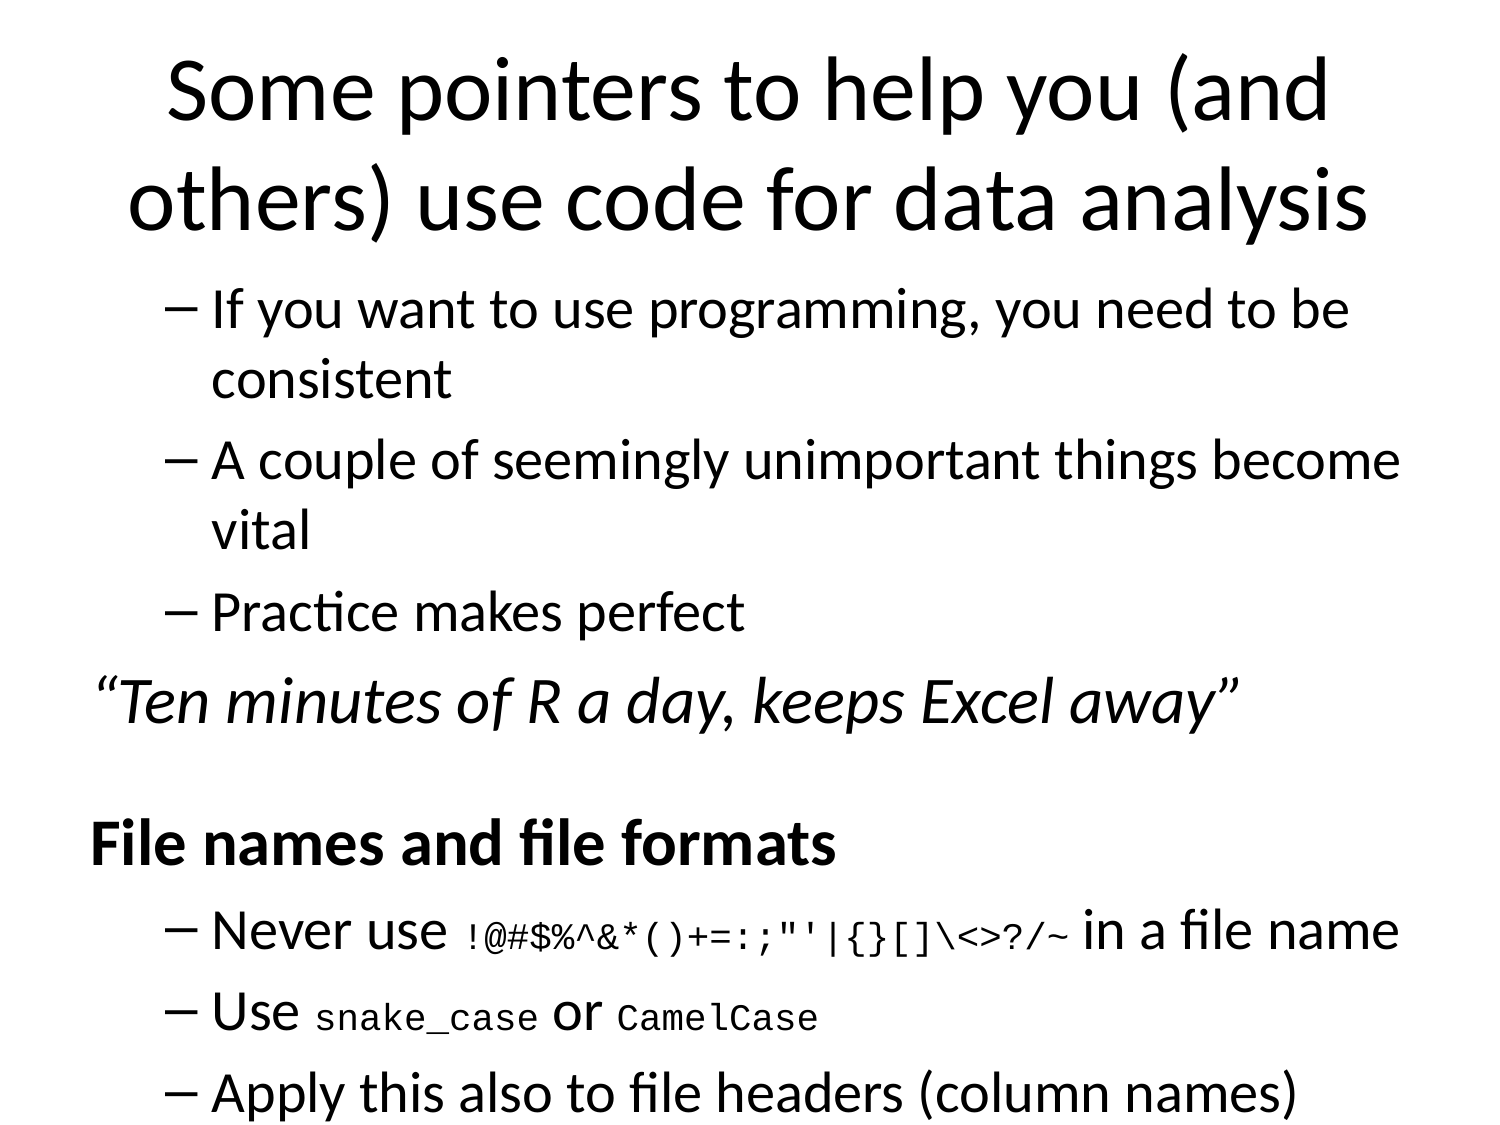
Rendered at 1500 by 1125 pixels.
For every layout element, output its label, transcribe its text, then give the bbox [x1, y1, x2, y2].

list If you want to use programming, you need to be consistent A couple of seemingly unimportant things become vital Practice makes perfect “Ten minutes of R a day, keeps Excel away” File names and file formats Never use !@#$%^&*()+=:;"'|{}[]\<>?/~ in a file name Use snake_case or CamelCase Apply this also to file headers (column names) Do not use soft spaces (" " = soft space / "_" = hard space) A how-not-to example [75, 262, 1425, 1005]
title Some pointers to help you (and others) use code for data analysis [75, 45, 1425, 233]
